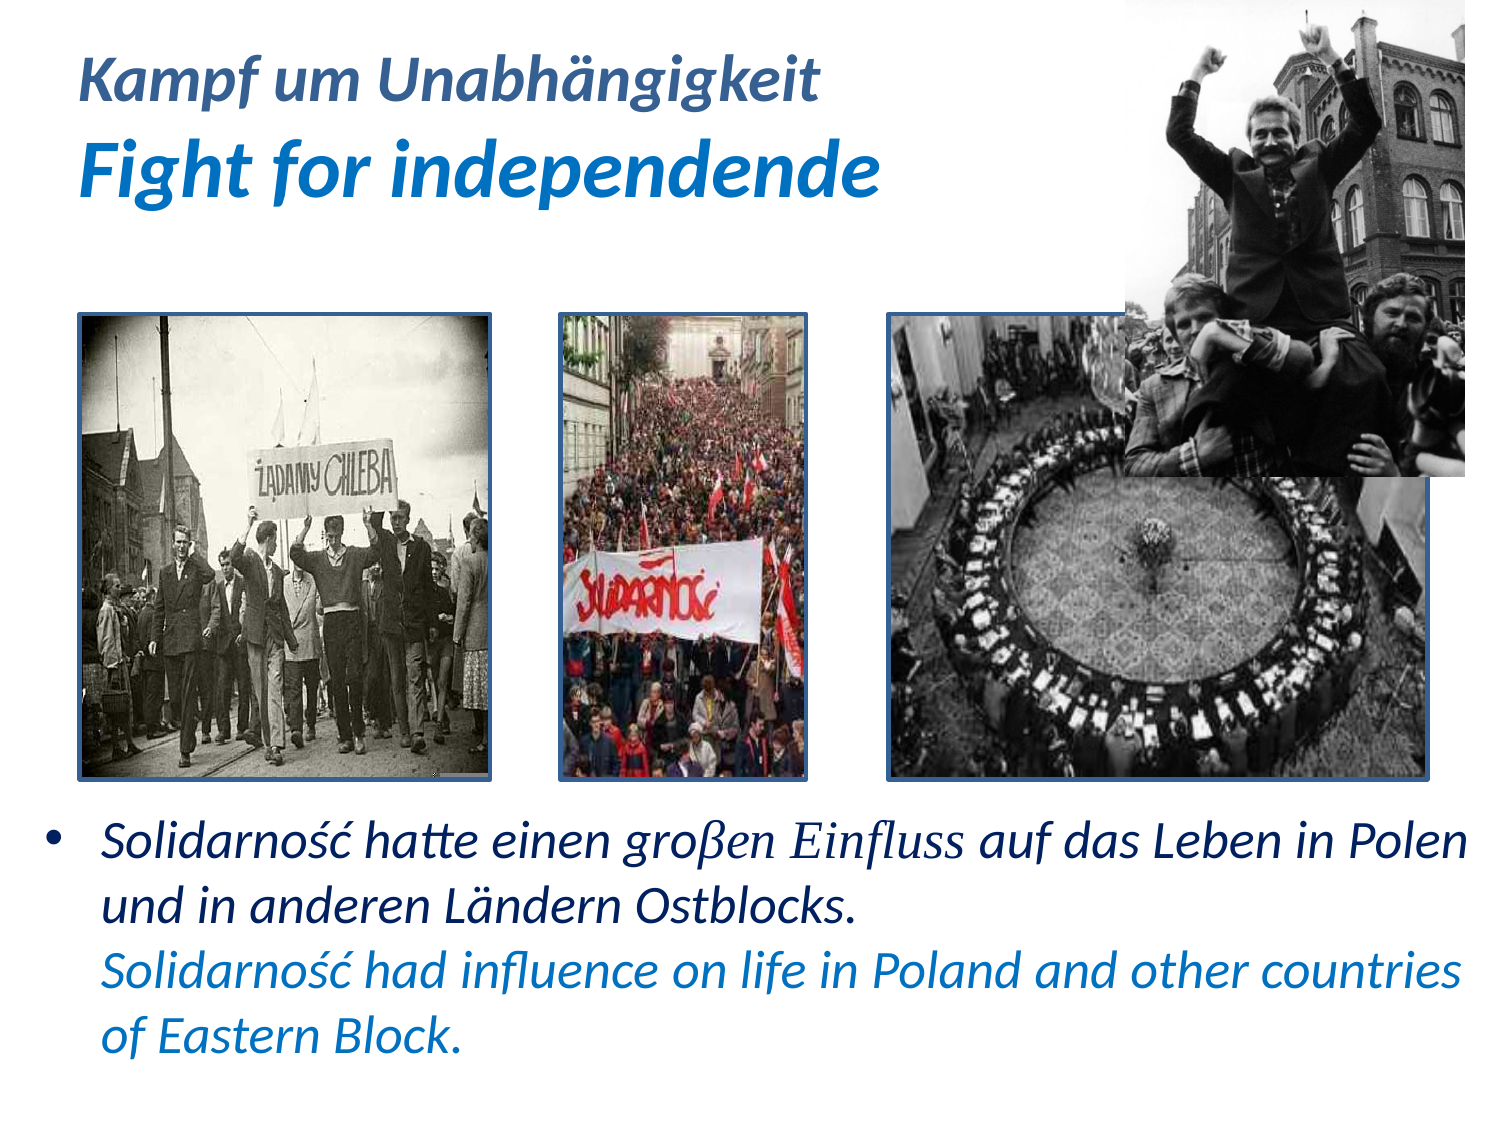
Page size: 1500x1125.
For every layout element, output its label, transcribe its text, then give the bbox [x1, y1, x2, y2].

title Kampf um Unabhängigkeit Fight for independende [63, 30, 1119, 219]
list Solidarność hatte einen groβen Einfluss auf das Leben in Polen und in anderen Ländern Ostblocks. Solidarność had influence on life in Poland and other countries of Eastern Block. [29, 796, 1500, 1093]
picture [890, 0, 1466, 778]
picture [562, 316, 804, 778]
picture [81, 316, 489, 778]
